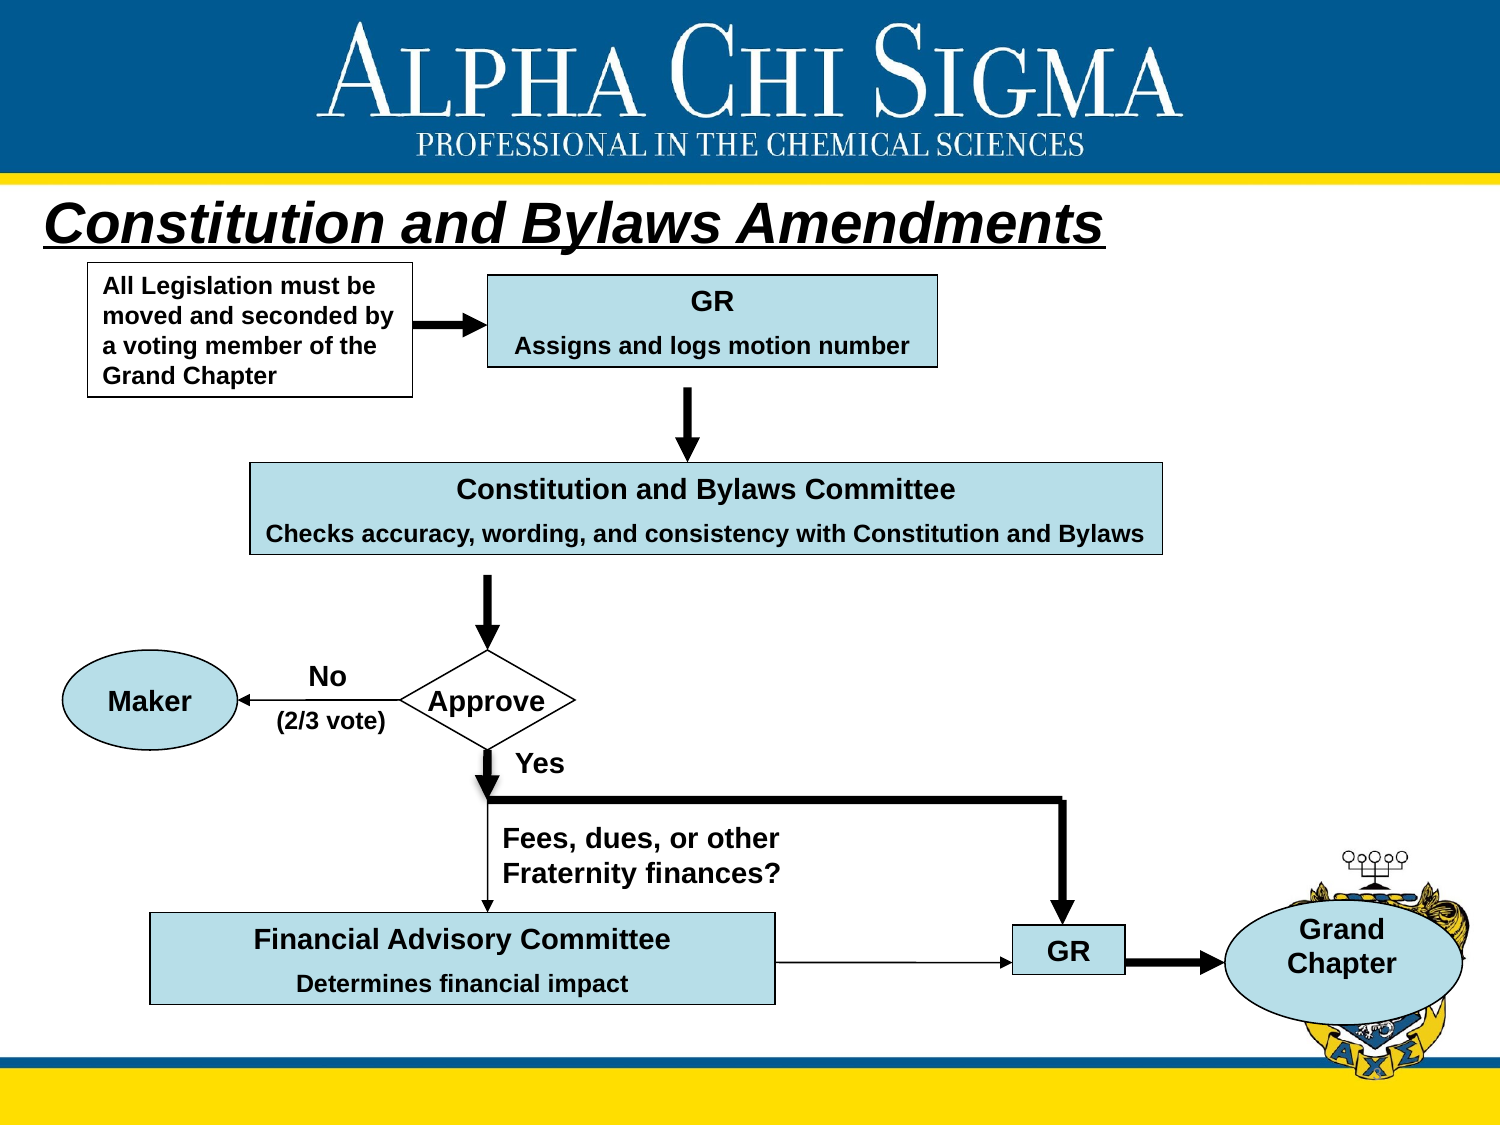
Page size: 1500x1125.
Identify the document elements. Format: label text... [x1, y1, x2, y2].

text_box All Legislation must be moved and seconded by a voting member of the Grand Chapter [87, 262, 413, 397]
text_box [1224, 928, 1463, 1026]
picture [0, 832, 1500, 1125]
text_box Constitution and Bylaws Committee Checks accuracy, wording, and consistency with Constitution and Bylaws [249, 462, 1163, 555]
picture [488, 832, 1062, 962]
text_box [774, 956, 1013, 969]
text_box [681, 387, 694, 462]
text_box [412, 318, 488, 332]
text_box [445, 650, 530, 674]
text_box GR Assigns and logs motion number [487, 275, 938, 368]
text_box Approve [413, 674, 575, 725]
text_box [238, 694, 249, 706]
text_box [481, 574, 494, 650]
text_box Financial Advisory Committee Determines financial impact [150, 912, 775, 1005]
text_box [1056, 801, 1069, 925]
slide_number 3 [1059, 1042, 1397, 1103]
picture [0, 0, 1500, 196]
text_box Maker [62, 650, 238, 751]
text_box No (2/3 vote) [249, 650, 413, 743]
text_box Grand Chapter [1242, 902, 1443, 988]
title Constitution and Bylaws Amendments [28, 119, 1322, 329]
text_box Yes [499, 737, 612, 788]
text_box Fees, dues, or other Fraternity finances? [487, 812, 863, 898]
text_box [443, 725, 532, 749]
text_box GR [1012, 924, 1125, 975]
text_box [481, 898, 494, 912]
text_box [1124, 956, 1225, 969]
